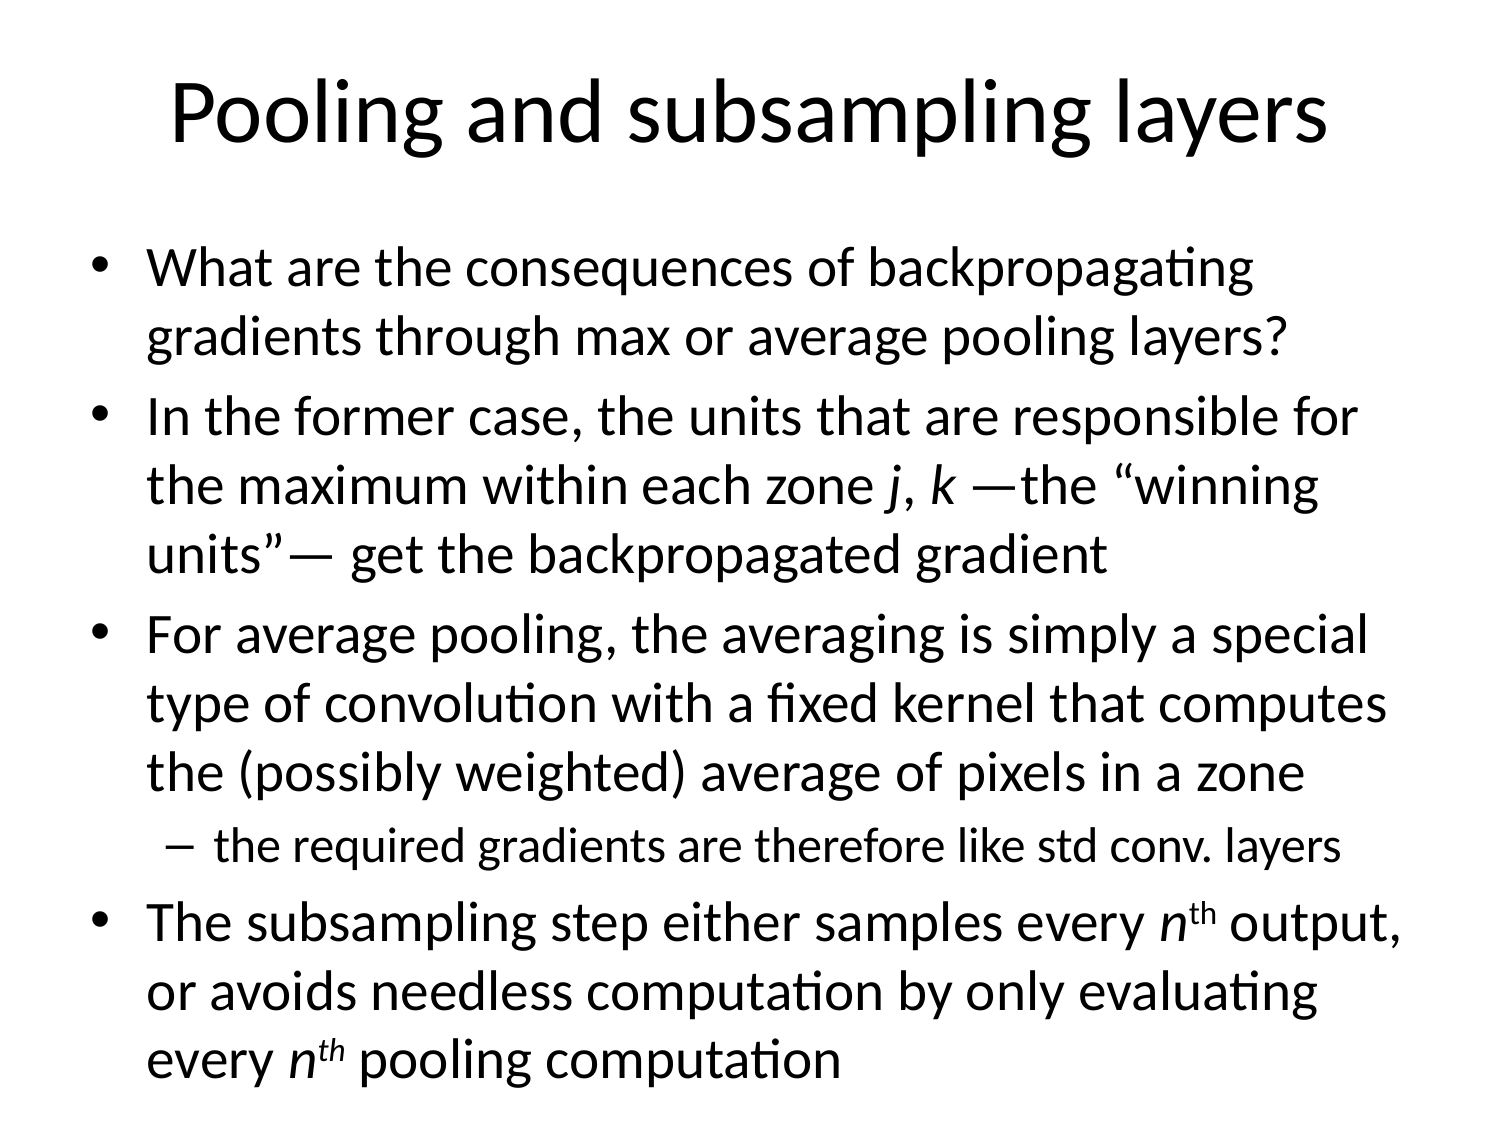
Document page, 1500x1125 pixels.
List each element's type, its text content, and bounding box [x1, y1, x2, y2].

list What are the consequences of backpropagating gradients through max or average pooling layers? In the former case, the units that are responsible for the maximum within each zone j, k —the “winning units”— get the backpropagated gradient For average pooling, the averaging is simply a special type of convolution with a fixed kernel that computes the (possibly weighted) average of pixels in a zone the required gradients are therefore like std conv. layers The subsampling step either samples every nth output, or avoids needless computation by only evaluating every nth pooling computation [75, 221, 1425, 1109]
title Pooling and subsampling layers [75, 11, 1425, 200]
